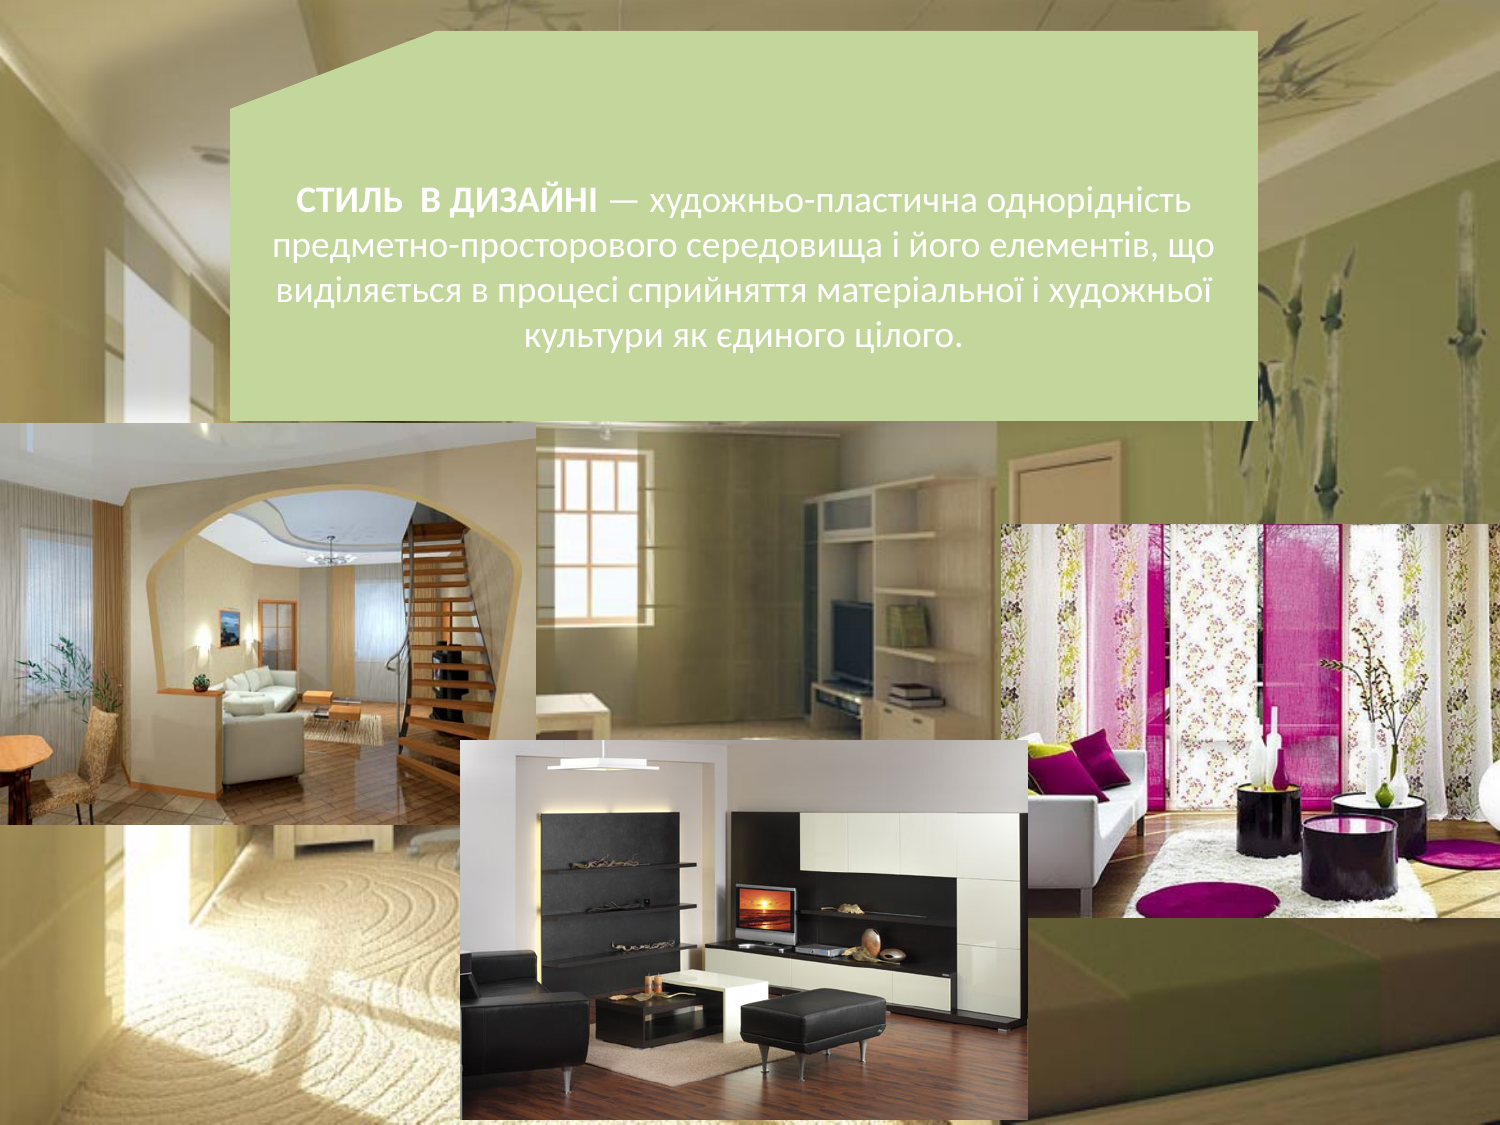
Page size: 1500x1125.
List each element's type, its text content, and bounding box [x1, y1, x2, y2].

picture [0, 0, 1500, 1125]
text_box СТИЛЬ В ДИЗАЙНІ — художньо-пластична однорідність предметно-просторового середовища і його елементів, що виділяється в процесі сприйняття матеріальної і художньої культури як єдиного цілого. [228, 28, 1260, 423]
